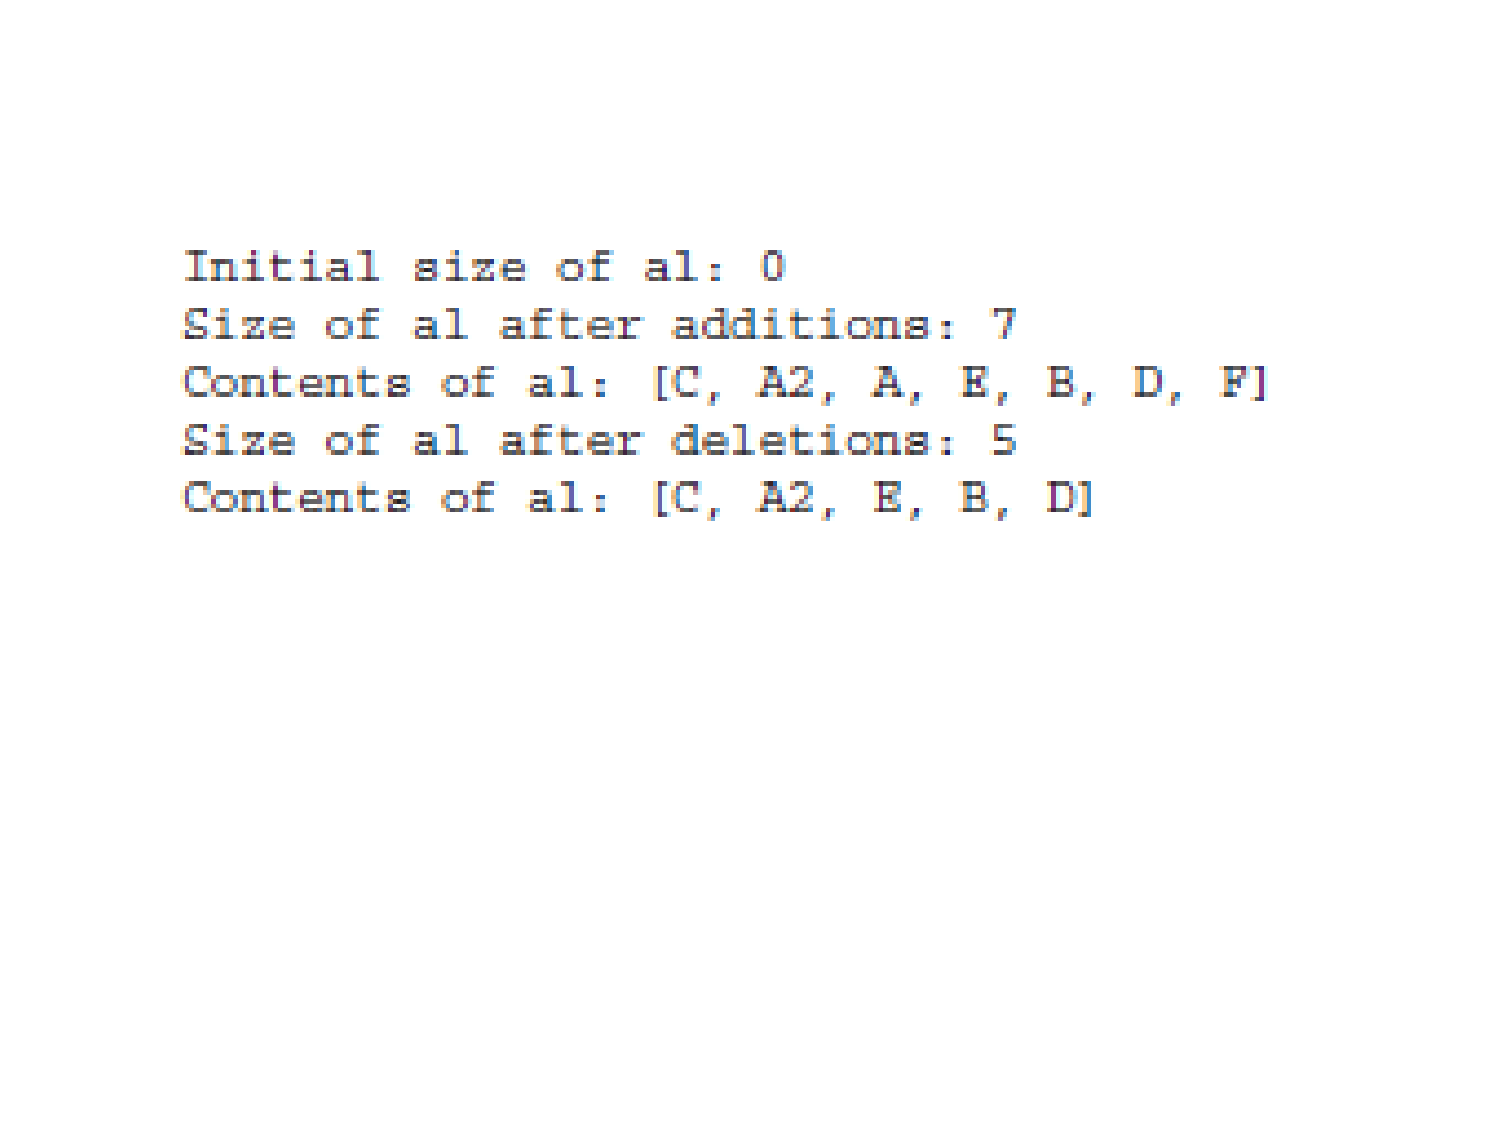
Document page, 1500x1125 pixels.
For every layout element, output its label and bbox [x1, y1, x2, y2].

picture [149, 224, 1348, 544]
